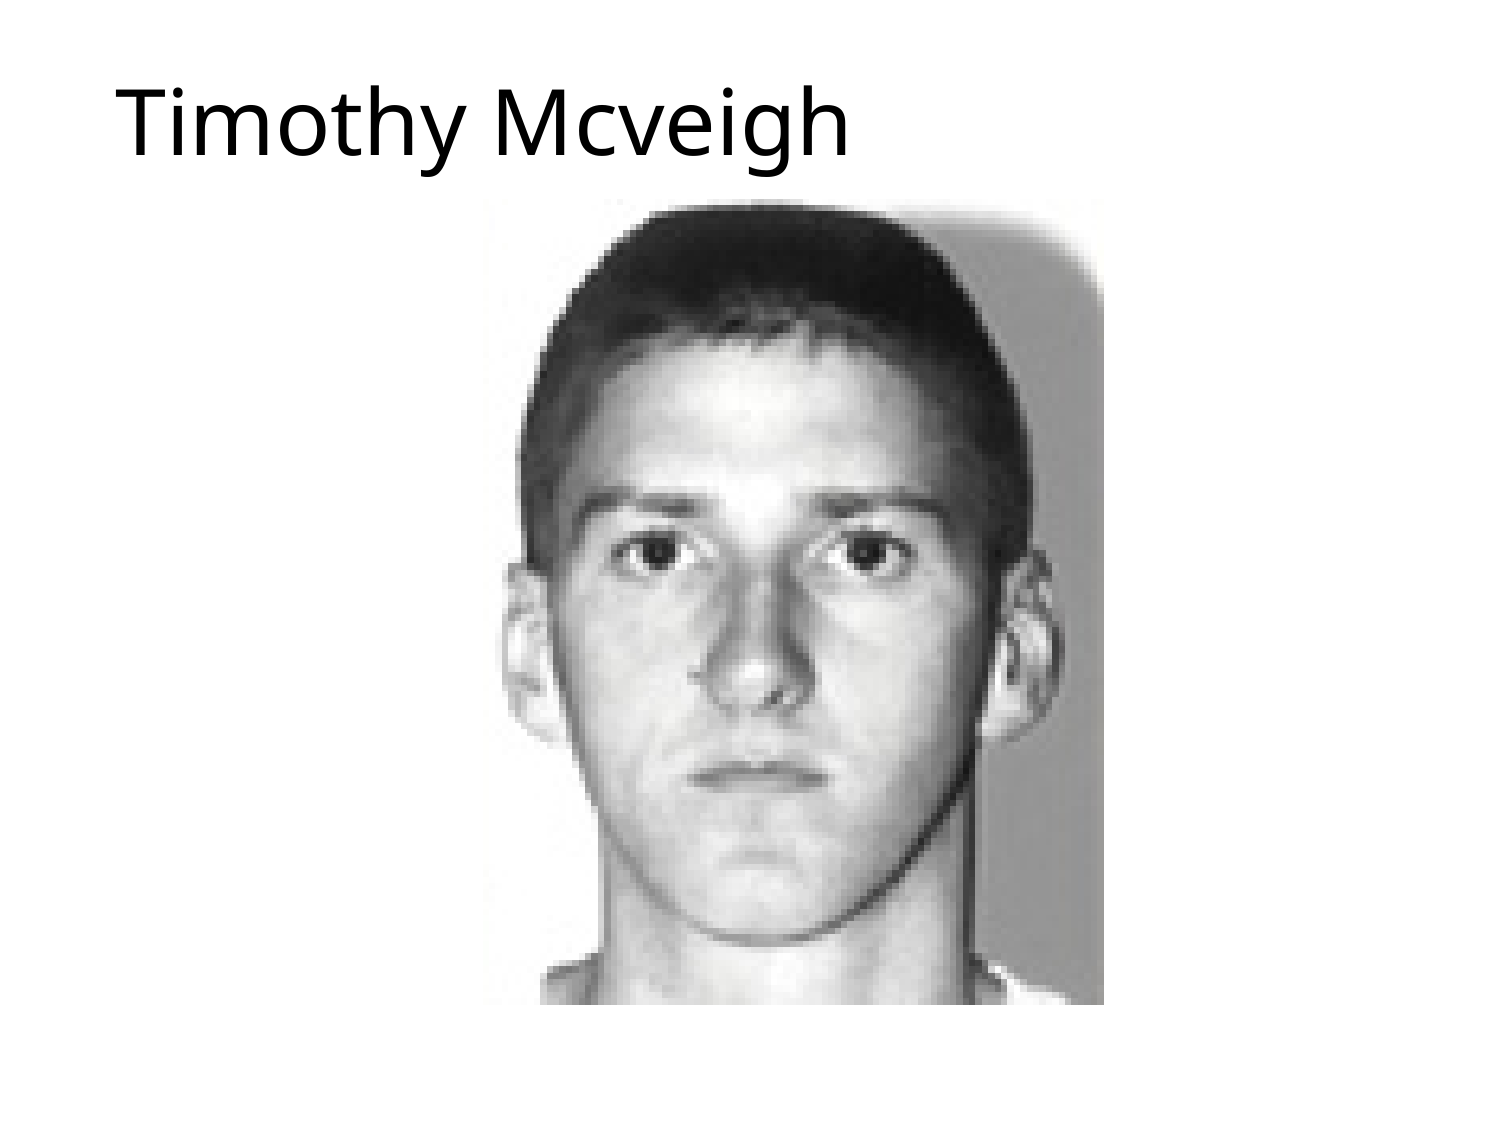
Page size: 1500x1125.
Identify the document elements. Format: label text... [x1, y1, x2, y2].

picture [483, 199, 1104, 1006]
text_box Timothy Mcveigh [100, 37, 1438, 200]
